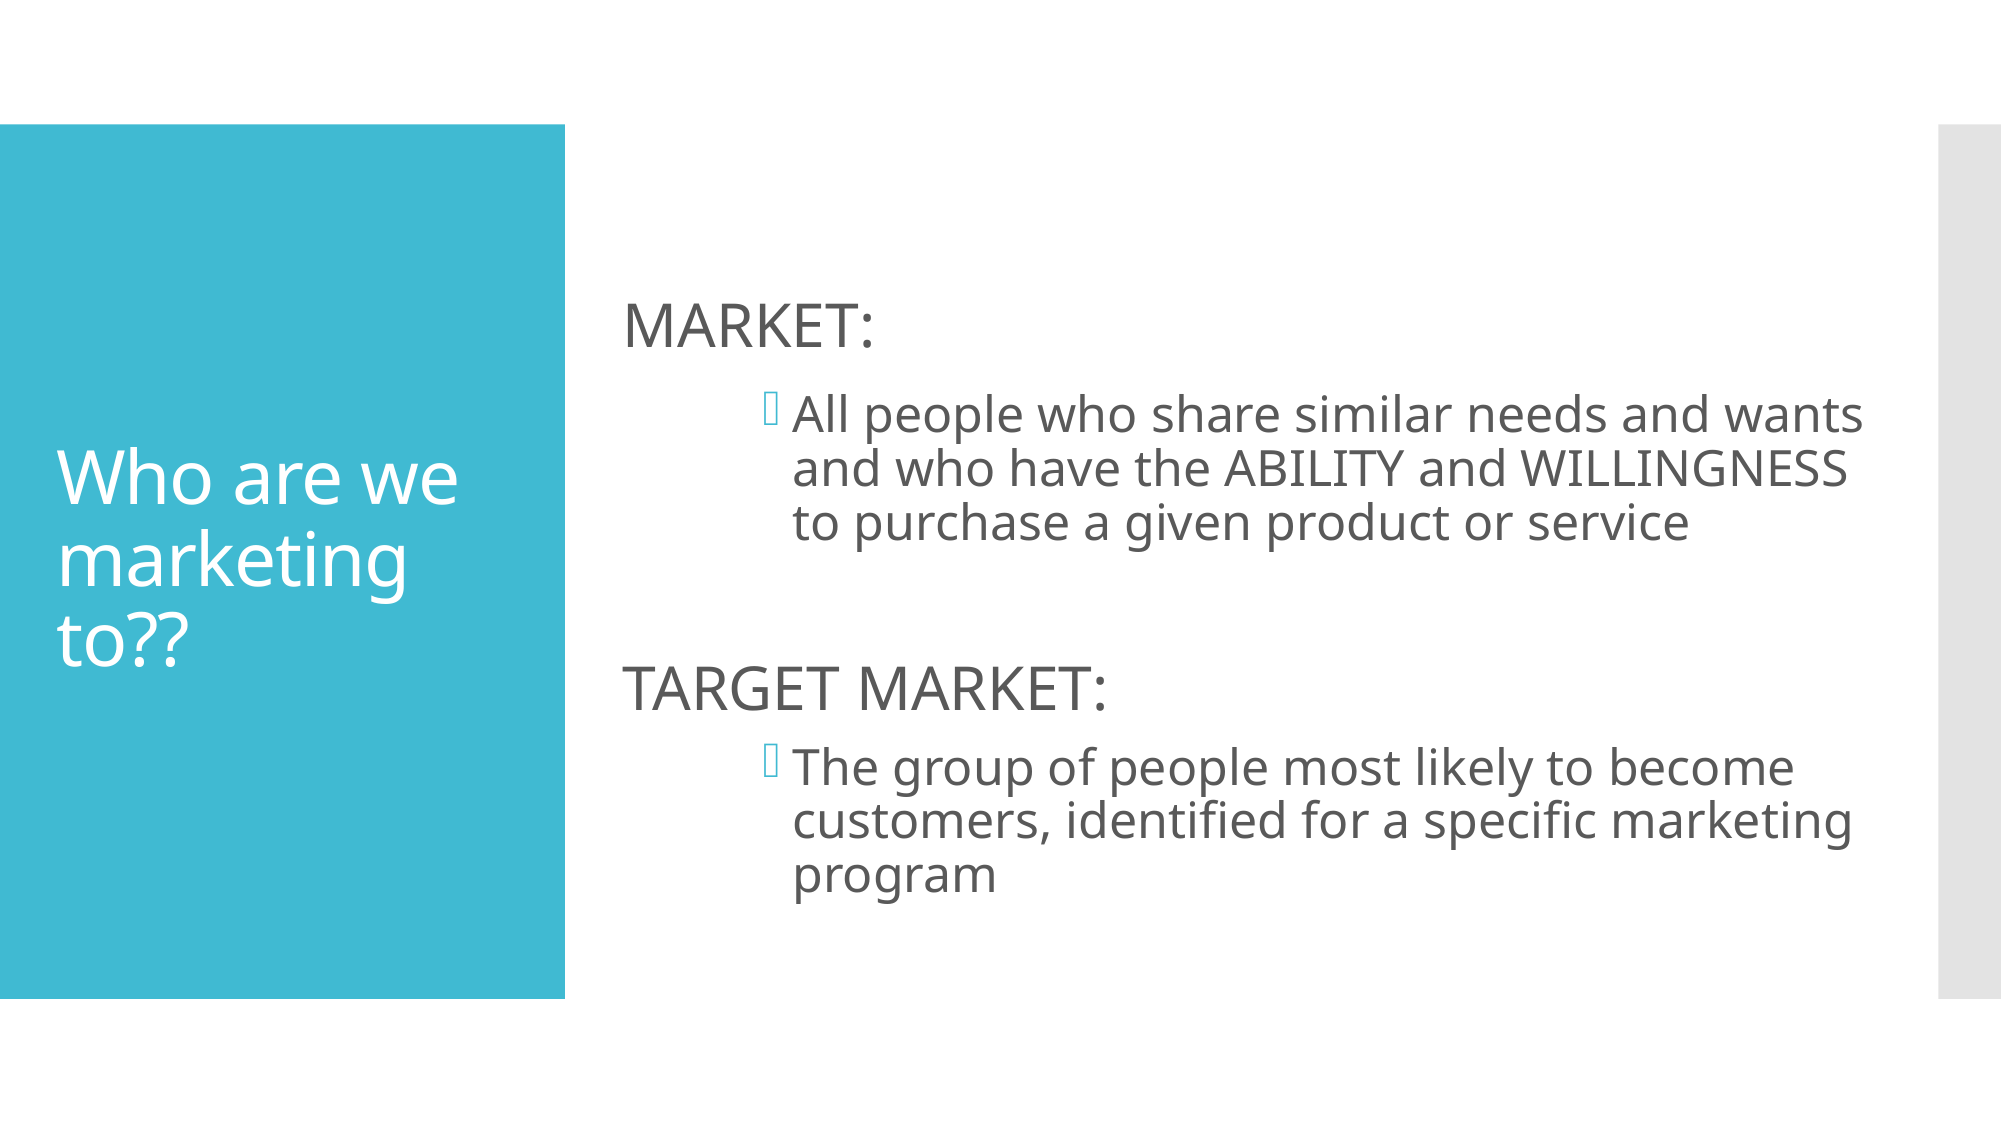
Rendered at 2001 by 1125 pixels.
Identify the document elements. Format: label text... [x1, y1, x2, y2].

text_box The group of people most likely to become customers, identified for a specific marketing program [747, 731, 1903, 914]
text_box All people who share similar needs and wants and who have the ABILITY and WILLINGNESS to purchase a given product or service [747, 379, 1903, 562]
text_box TARGET MARKET: [607, 650, 1215, 732]
text_box MARKET: [607, 287, 1143, 369]
title Who are we marketing to?? [41, 184, 525, 940]
